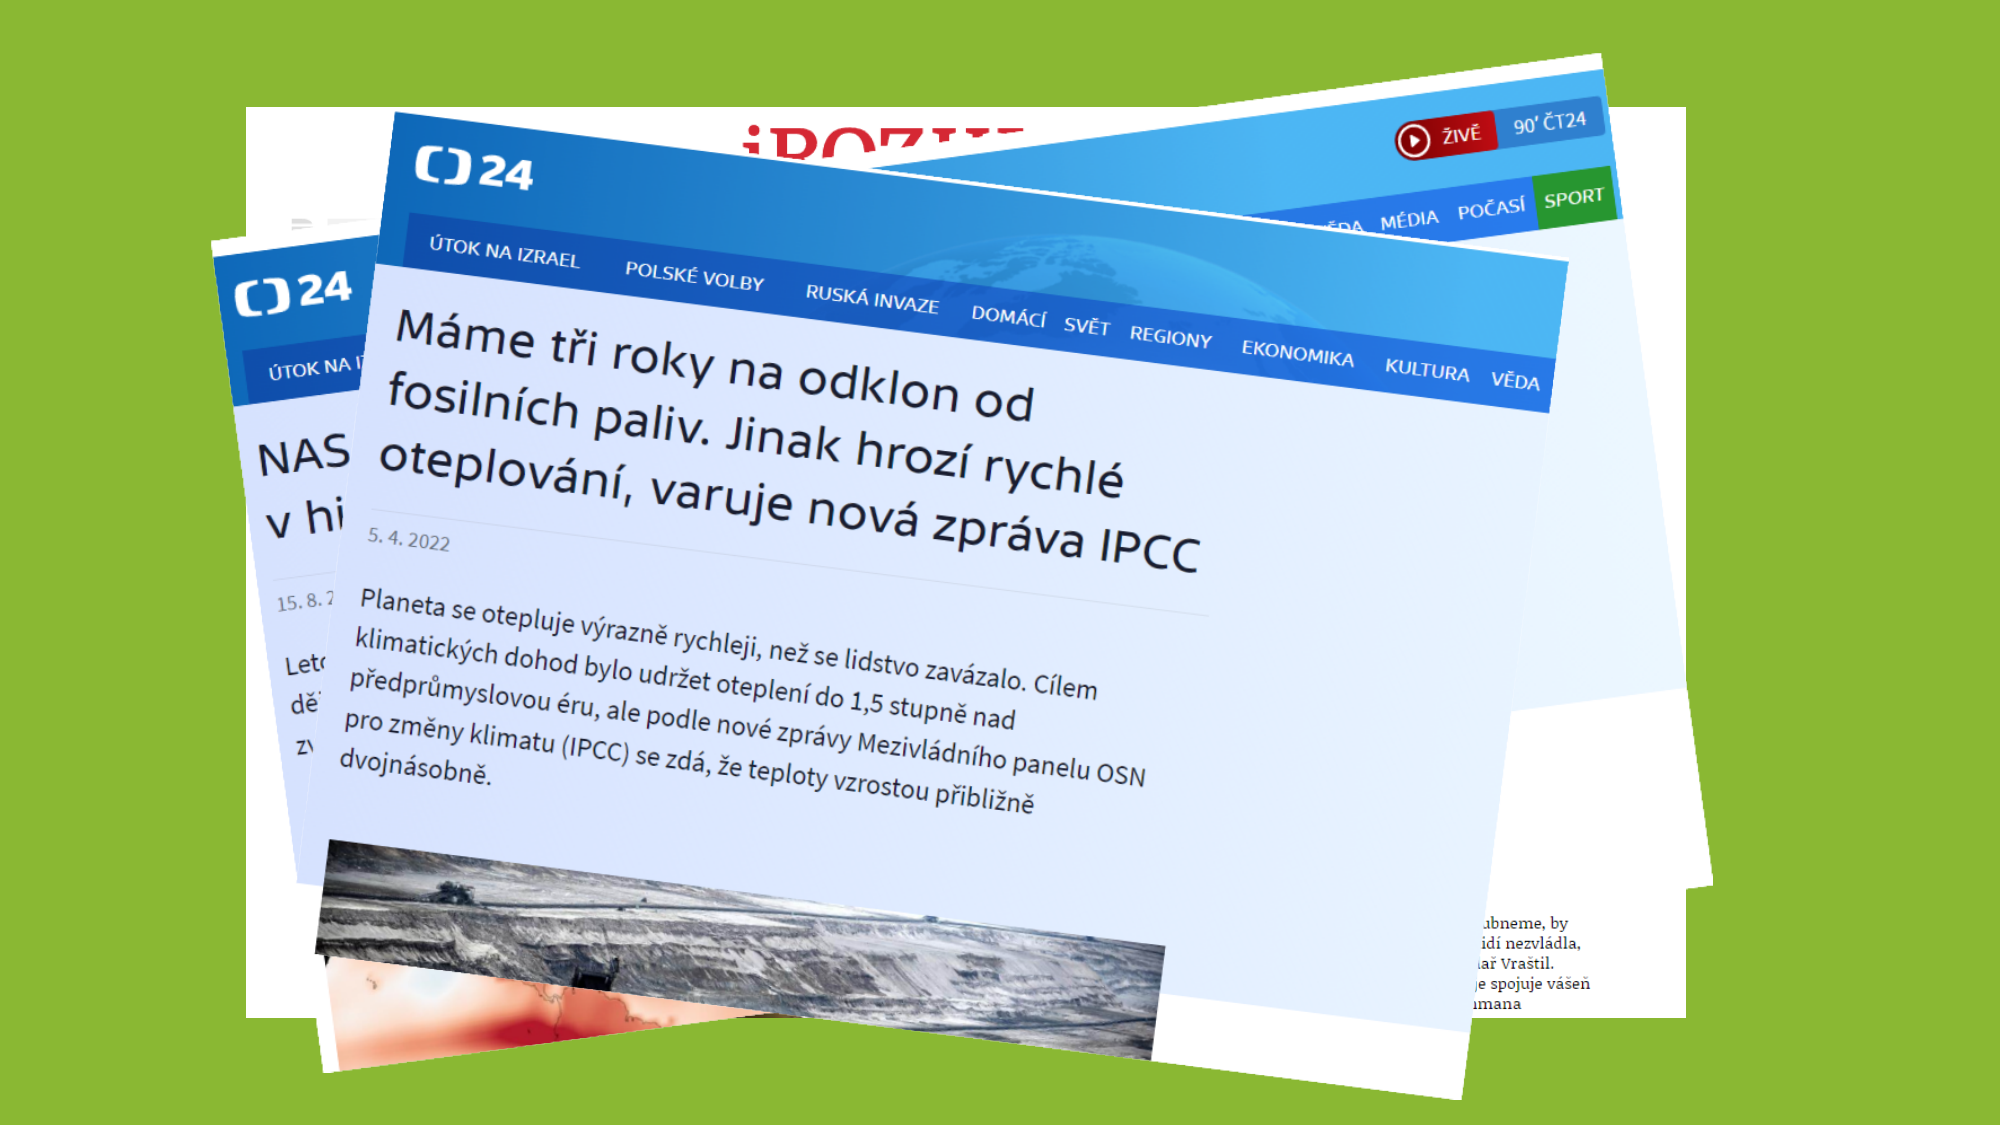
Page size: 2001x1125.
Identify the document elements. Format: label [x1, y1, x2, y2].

picture [212, 54, 1713, 1100]
